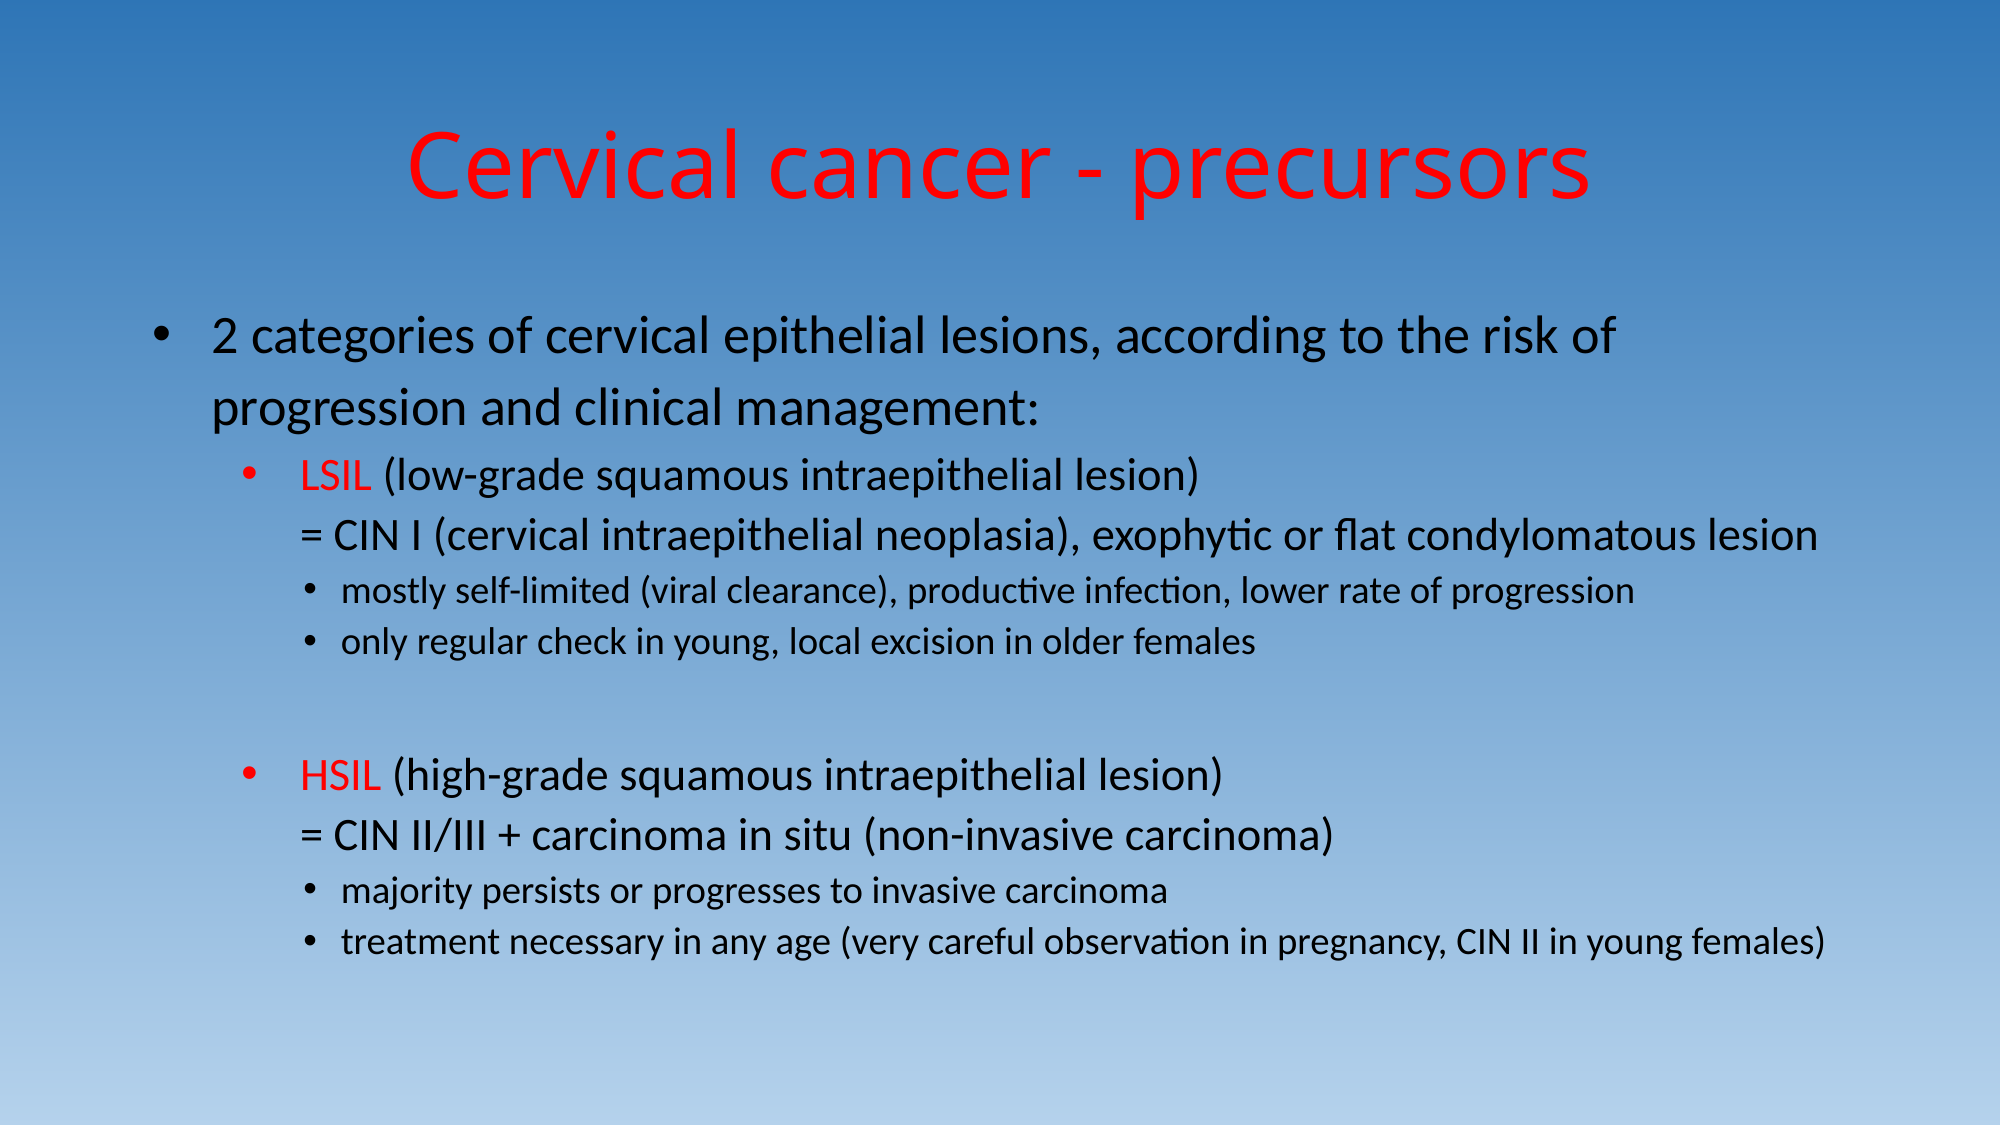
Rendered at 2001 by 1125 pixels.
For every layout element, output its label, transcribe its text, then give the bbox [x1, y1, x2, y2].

title Cervical cancer - precursors [137, 59, 1863, 278]
list 2 categories of cervical epithelial lesions, according to the risk of progression and clinical management: LSIL (low-grade squamous intraepithelial lesion) = CIN I (cervical intraepithelial neoplasia), exophytic or flat condylomatous lesion mostly self-limited (viral clearance), productive infection, lower rate of progression only regular check in young, local excision in older females HSIL (high-grade squamous intraepithelial lesion) = CIN II/III + carcinoma in situ (non-invasive carcinoma) majority persists or progresses to invasive carcinoma treatment necessary in any age (very careful observation in pregnancy, CIN II in young females) [137, 299, 1863, 1014]
